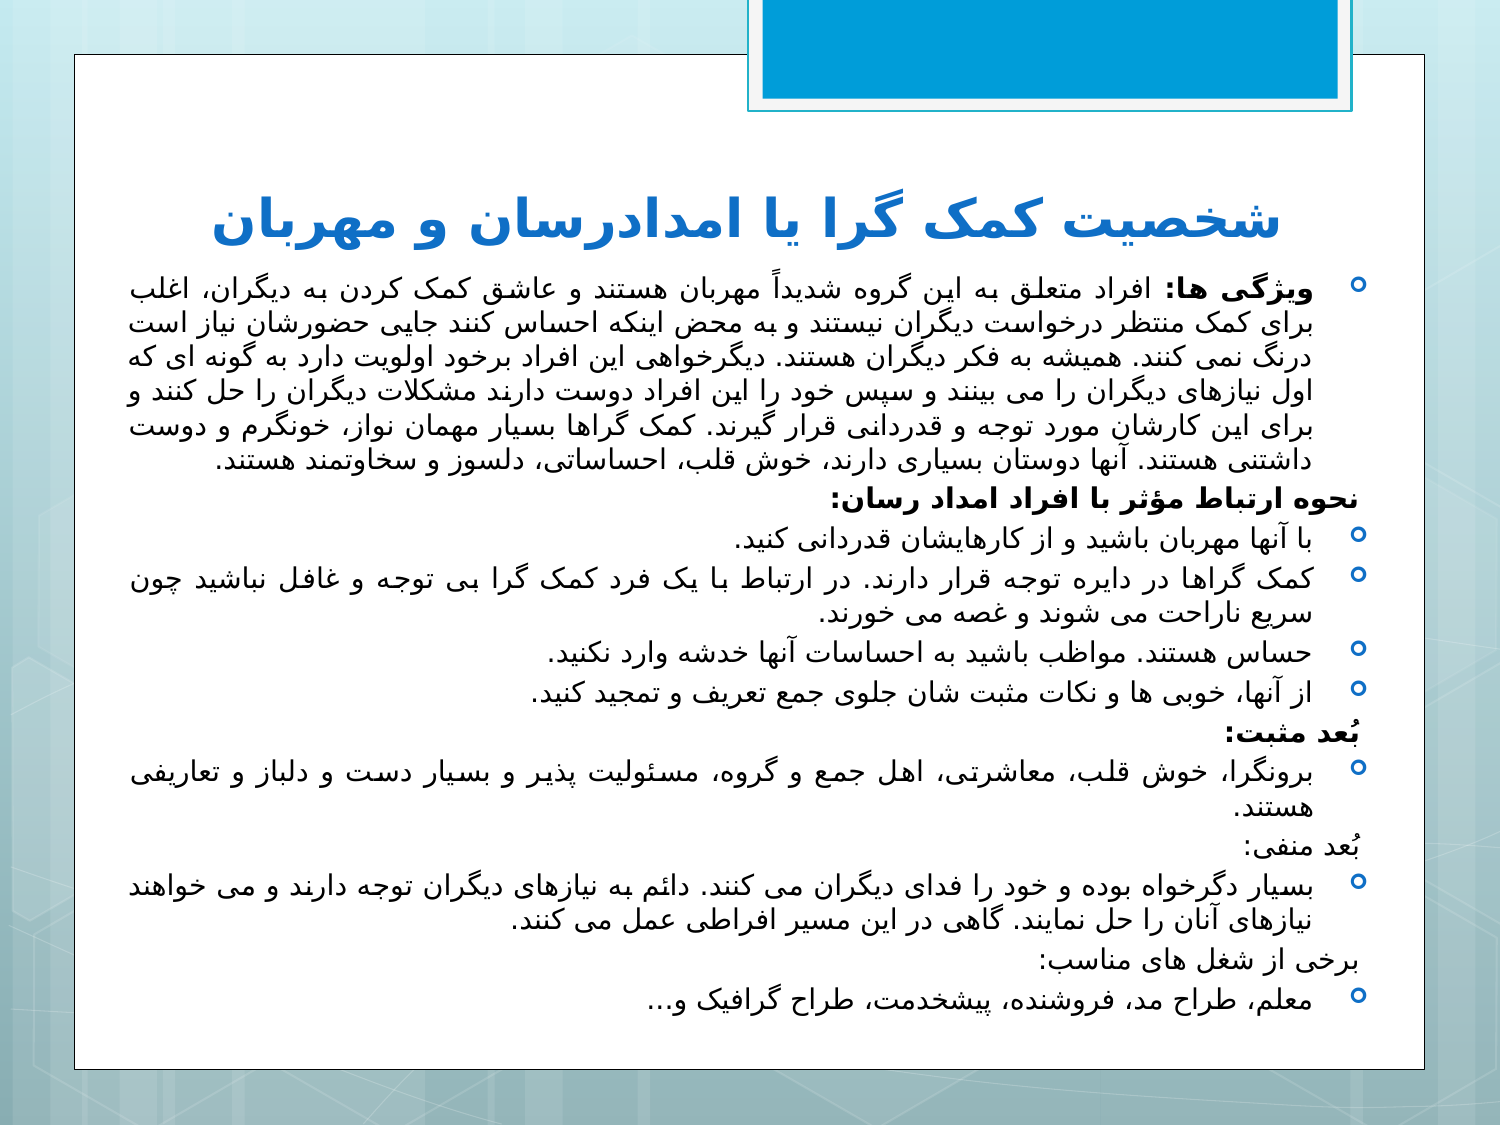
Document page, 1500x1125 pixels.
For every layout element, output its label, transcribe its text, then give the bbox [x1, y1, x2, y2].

list ویژگی ها: افراد متعلق به این گروه شدیداً مهربان هستند و عاشق کمک کردن به دیگران، اغلب برای کمک منتظر درخواست دیگران نیستند و به محض اینکه احساس کنند جایی حضورشان نیاز است درنگ نمی کنند. همیشه به فکر دیگران هستند. دیگرخواهی این افراد برخود اولویت دارد به گونه ای که اول نیازهای دیگران را می بینند و سپس خود را این افراد دوست دارند مشکلات دیگران را حل کنند و برای این کارشان مورد توجه و قدردانی قرار گیرند. کمک گراها بسیار مهمان نواز، خونگرم و دوست داشتنی هستند. آنها دوستان بسیاری دارند، خوش قلب، احساساتی، دلسوز و سخاوتمند هستند. نحوه ارتباط مؤثر با افراد امداد رسان: با آنها مهربان باشید و از کارهایشان قدردانی کنید. کمک گراها در دایره توجه قرار دارند. در ارتباط با یک فرد کمک گرا بی توجه و غافل نباشید چون سریع ناراحت می شوند و غصه می خورند. حساس هستند. مواظب باشید به احساسات آنها خدشه وارد نکنید. از آنها، خوبی ها و نکات مثبت شان جلوی جمع تعریف و تمجید کنید. بُعد مثبت: برونگرا، خوش قلب، معاشرتی، اهل جمع و گروه، مسئولیت پذیر و بسیار دست و دلباز و تعاریفی هستند. بُعد منفی: بسیار دگرخواه بوده و خود را فدای دیگران می کنند. دائم به نیازهای دیگران توجه دارند و می خواهند نیازهای آنان را حل نمایند. گاهی در این مسیر افراطی عمل می کنند. برخی از شغل های مناسب: معلم، طراح مد، فروشنده، پیشخدمت، طراح گرافیک و... [112, 262, 1375, 1038]
title شخصیت کمک گرا یا امدادرسان و مهربان [171, 137, 1324, 257]
